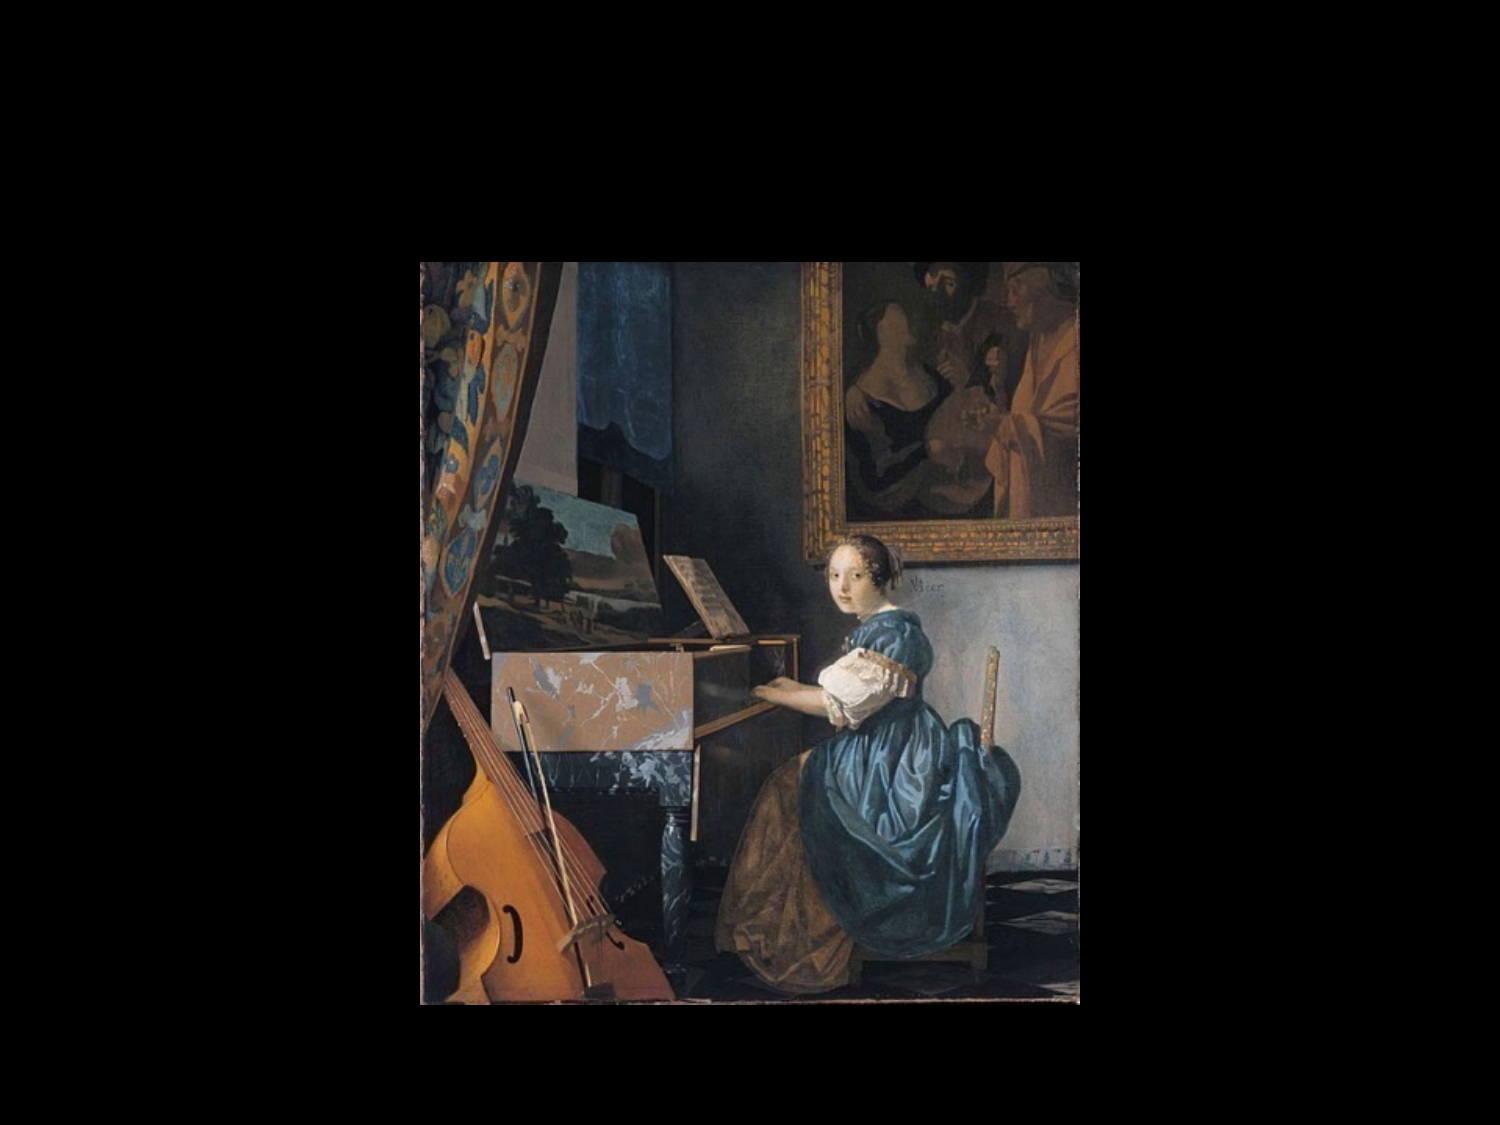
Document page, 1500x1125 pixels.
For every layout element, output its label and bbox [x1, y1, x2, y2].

list [74, 262, 1426, 1006]
